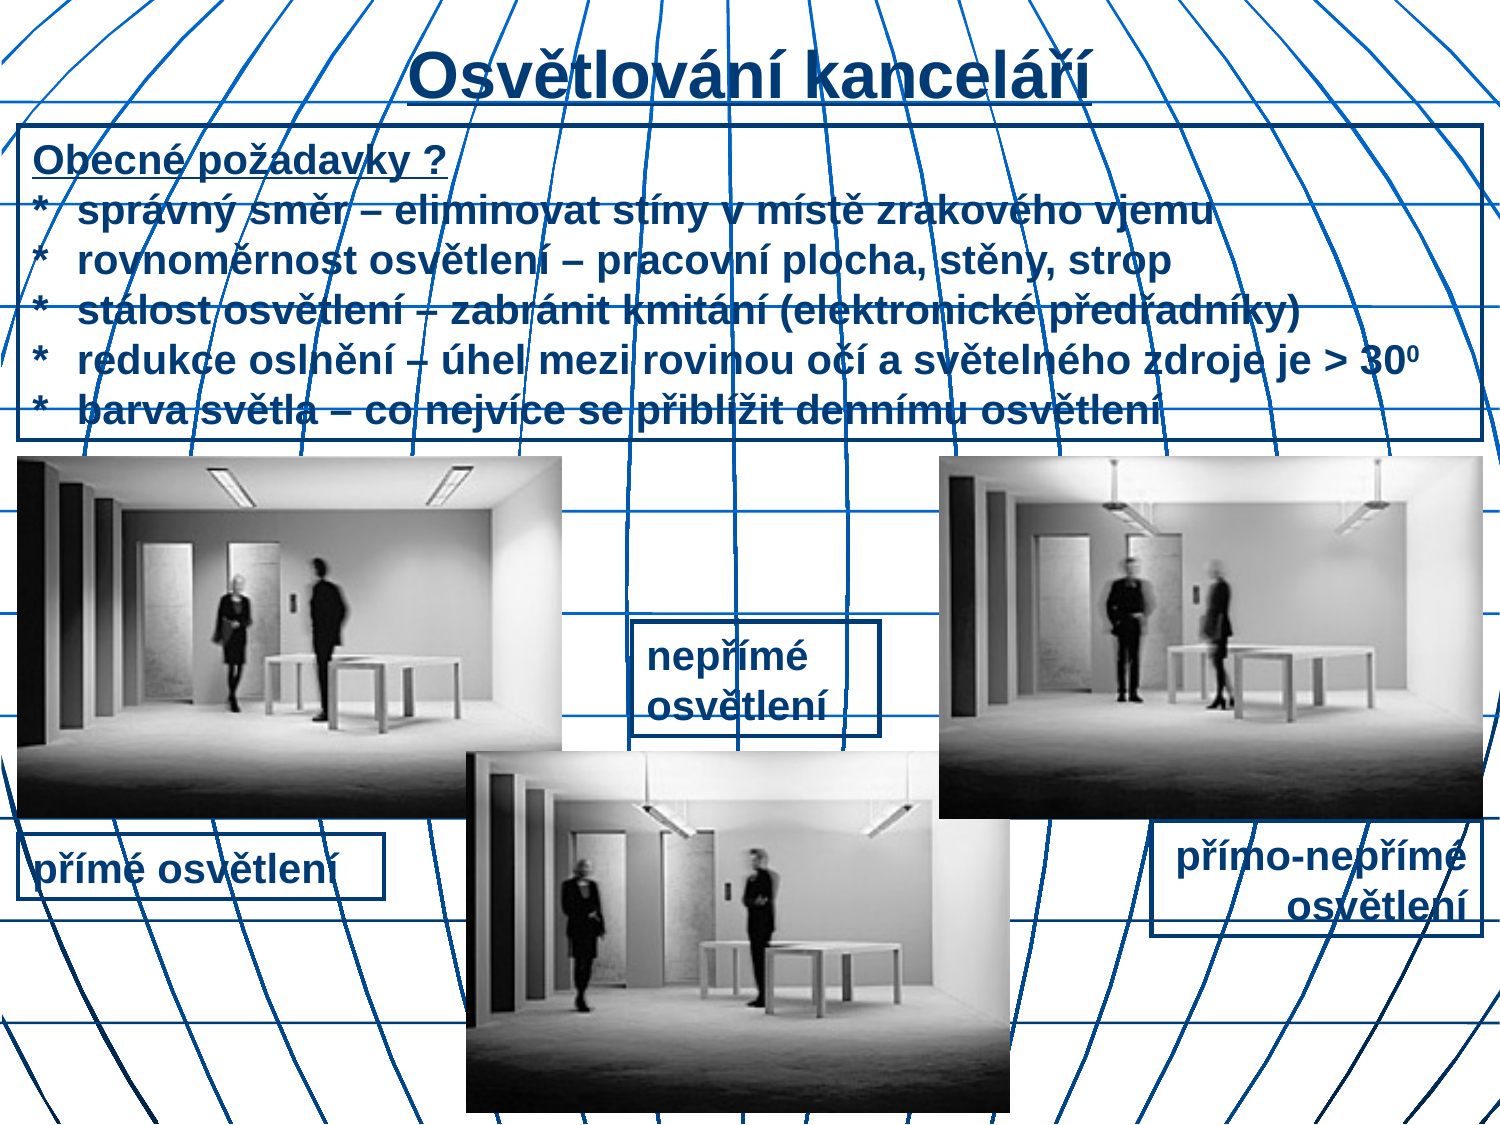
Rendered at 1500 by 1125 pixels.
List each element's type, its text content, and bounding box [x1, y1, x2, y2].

text_box přímé osvětlení [17, 834, 384, 899]
text_box nepřímé osvětlení [631, 621, 880, 737]
picture [17, 456, 1483, 1113]
text_box Obecné požadavky ? * správný směr – eliminovat stíny v místě zrakového vjemu * rovnoměrnost osvětlení – pracovní plocha, stěny, strop * stálost osvětlení – zabránit kmitání (elektronické předřadníky) * redukce oslnění – úhel mezi rovinou očí a světelného zdroje je > 300 * barva světla – co nejvíce se přiblížit dennímu osvětlení [17, 125, 1483, 441]
title Osvětlování kanceláří [75, 19, 1425, 125]
text_box přímo-nepřímé osvětlení [1151, 821, 1483, 937]
